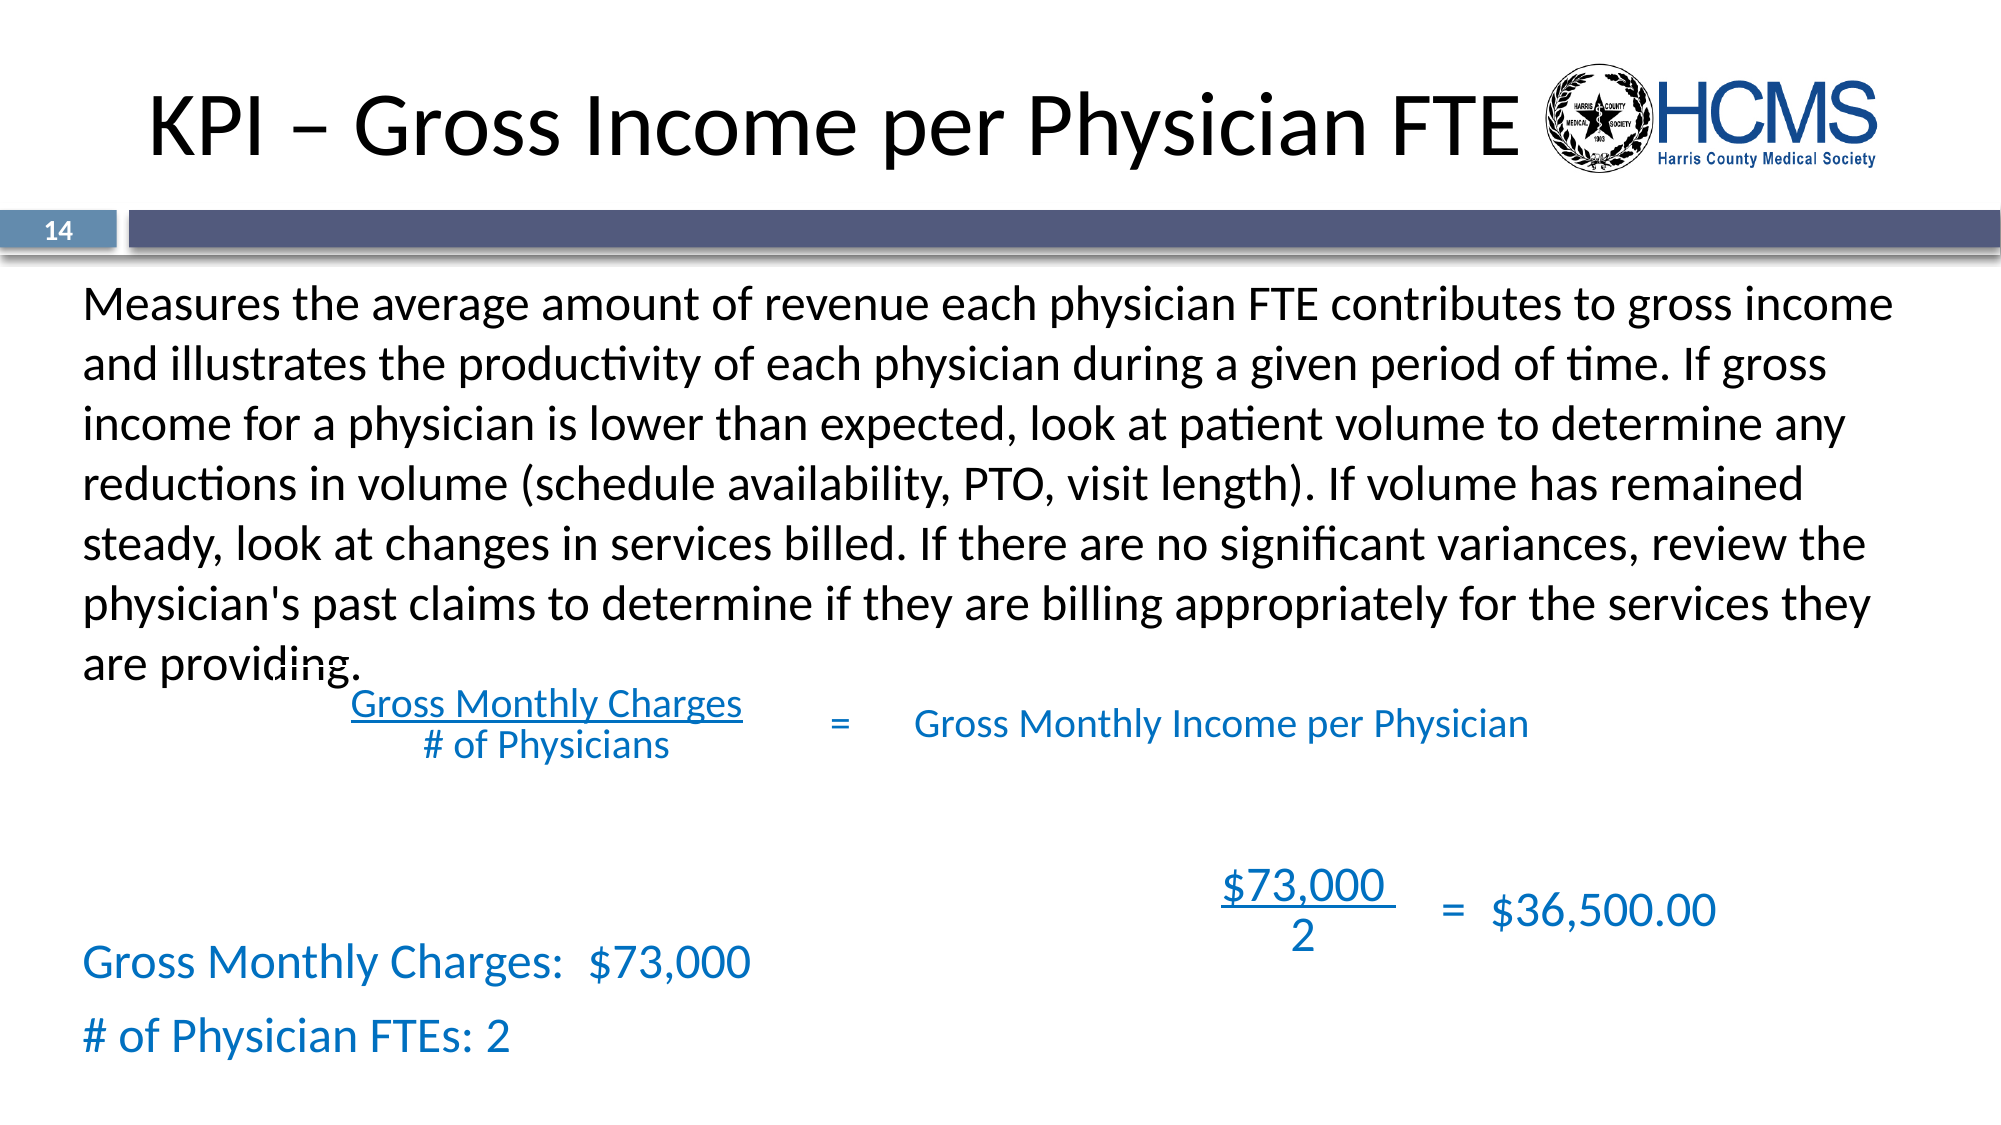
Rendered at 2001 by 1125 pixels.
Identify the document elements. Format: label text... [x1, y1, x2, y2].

table_header Gross Monthly Charges # of Physicians [275, 667, 744, 787]
table_header = [1430, 863, 1477, 963]
table_header = [745, 667, 861, 787]
title KPI – Gross Income per Physician FTE [133, 37, 1918, 200]
list Measures the average amount of revenue each physician FTE contributes to gross income and illustrates the productivity of each physician during a given period of time. If gross income for a physician is lower than expected, look at patient volume to determine any reductions in volume (schedule availability, PTO, visit length). If volume has remained steady, look at changes in services billed. If there are no significant variances, review the physician's past claims to determine if they are billing appropriately for the services they are providing. Gross Monthly Charges: $73,000 # of Physician FTEs: 2 [67, 262, 1918, 1104]
table_header Gross Monthly Income per Physician [862, 667, 1582, 787]
table_header $36,500.00 [1479, 863, 1739, 963]
table_header $73,000 2 [1189, 863, 1428, 963]
slide_number 14 [0, 208, 117, 249]
